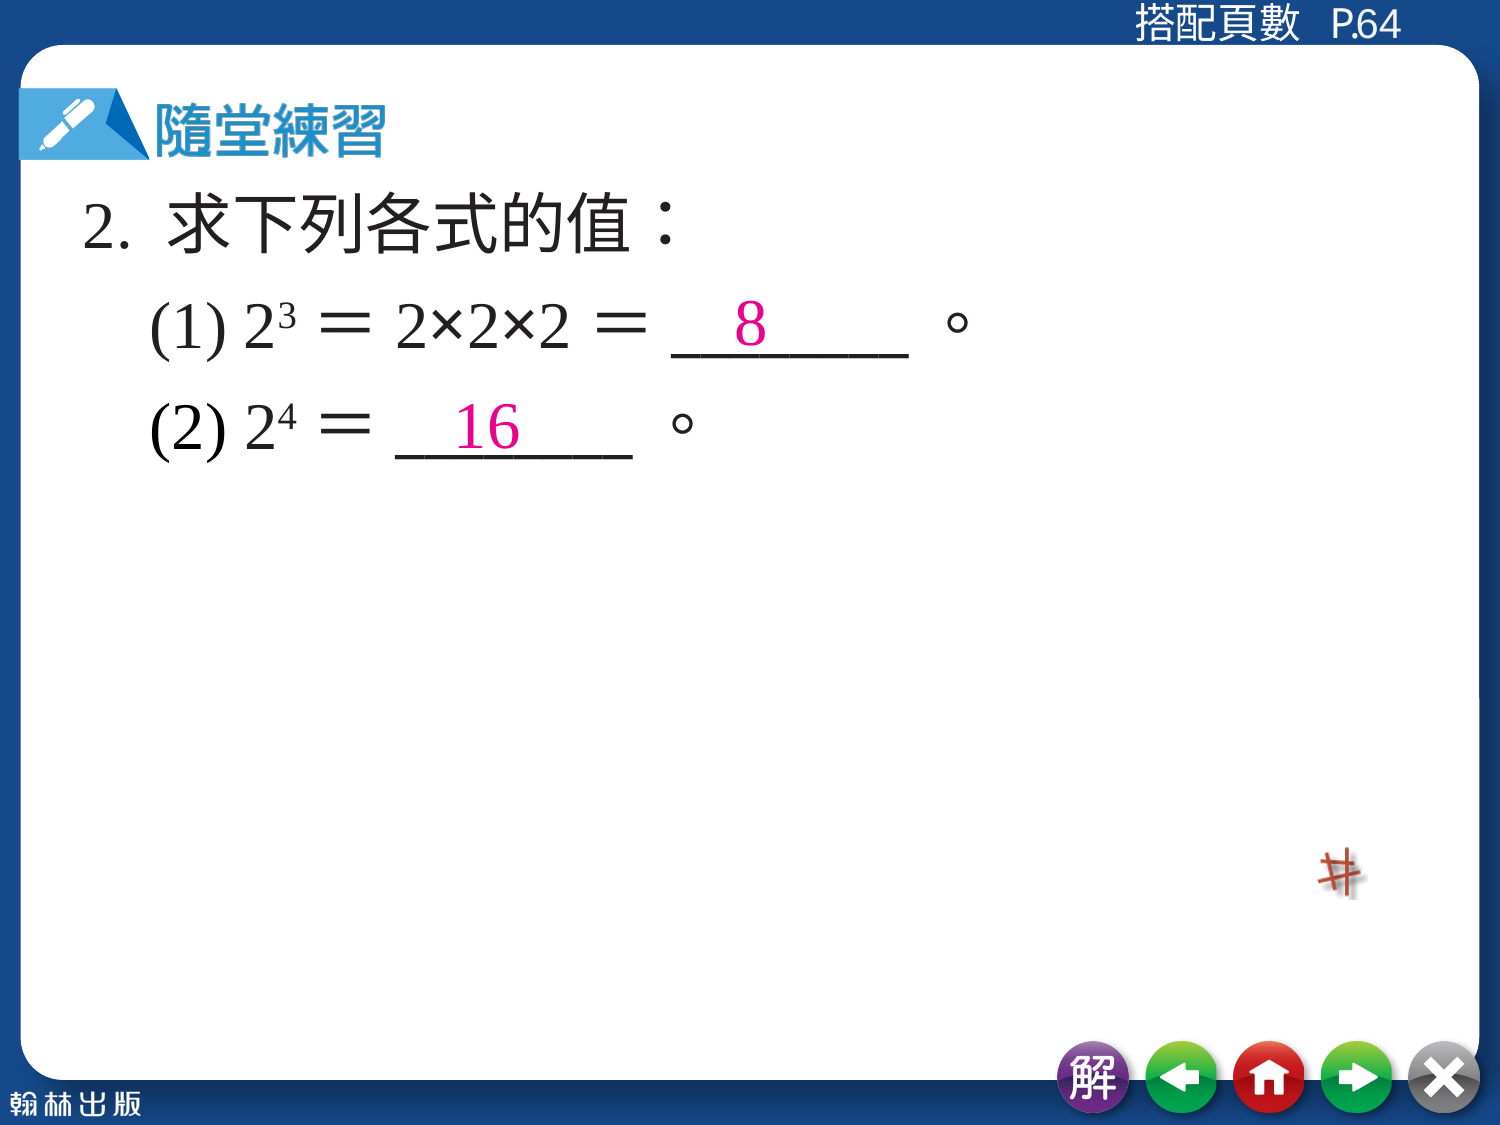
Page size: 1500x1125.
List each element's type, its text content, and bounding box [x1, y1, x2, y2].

text_box 16 [438, 374, 536, 470]
picture [8, 1088, 146, 1124]
picture [1314, 846, 1368, 900]
picture [18, 71, 425, 174]
picture [1057, 1041, 1129, 1113]
list 64 [1340, 0, 1475, 55]
text_box 8 [719, 271, 784, 366]
picture [1408, 1041, 1480, 1113]
list 2. 求下列各式的值： (1) 23＝2×2×2＝________。 (2) 24＝________。 [67, 174, 1457, 246]
